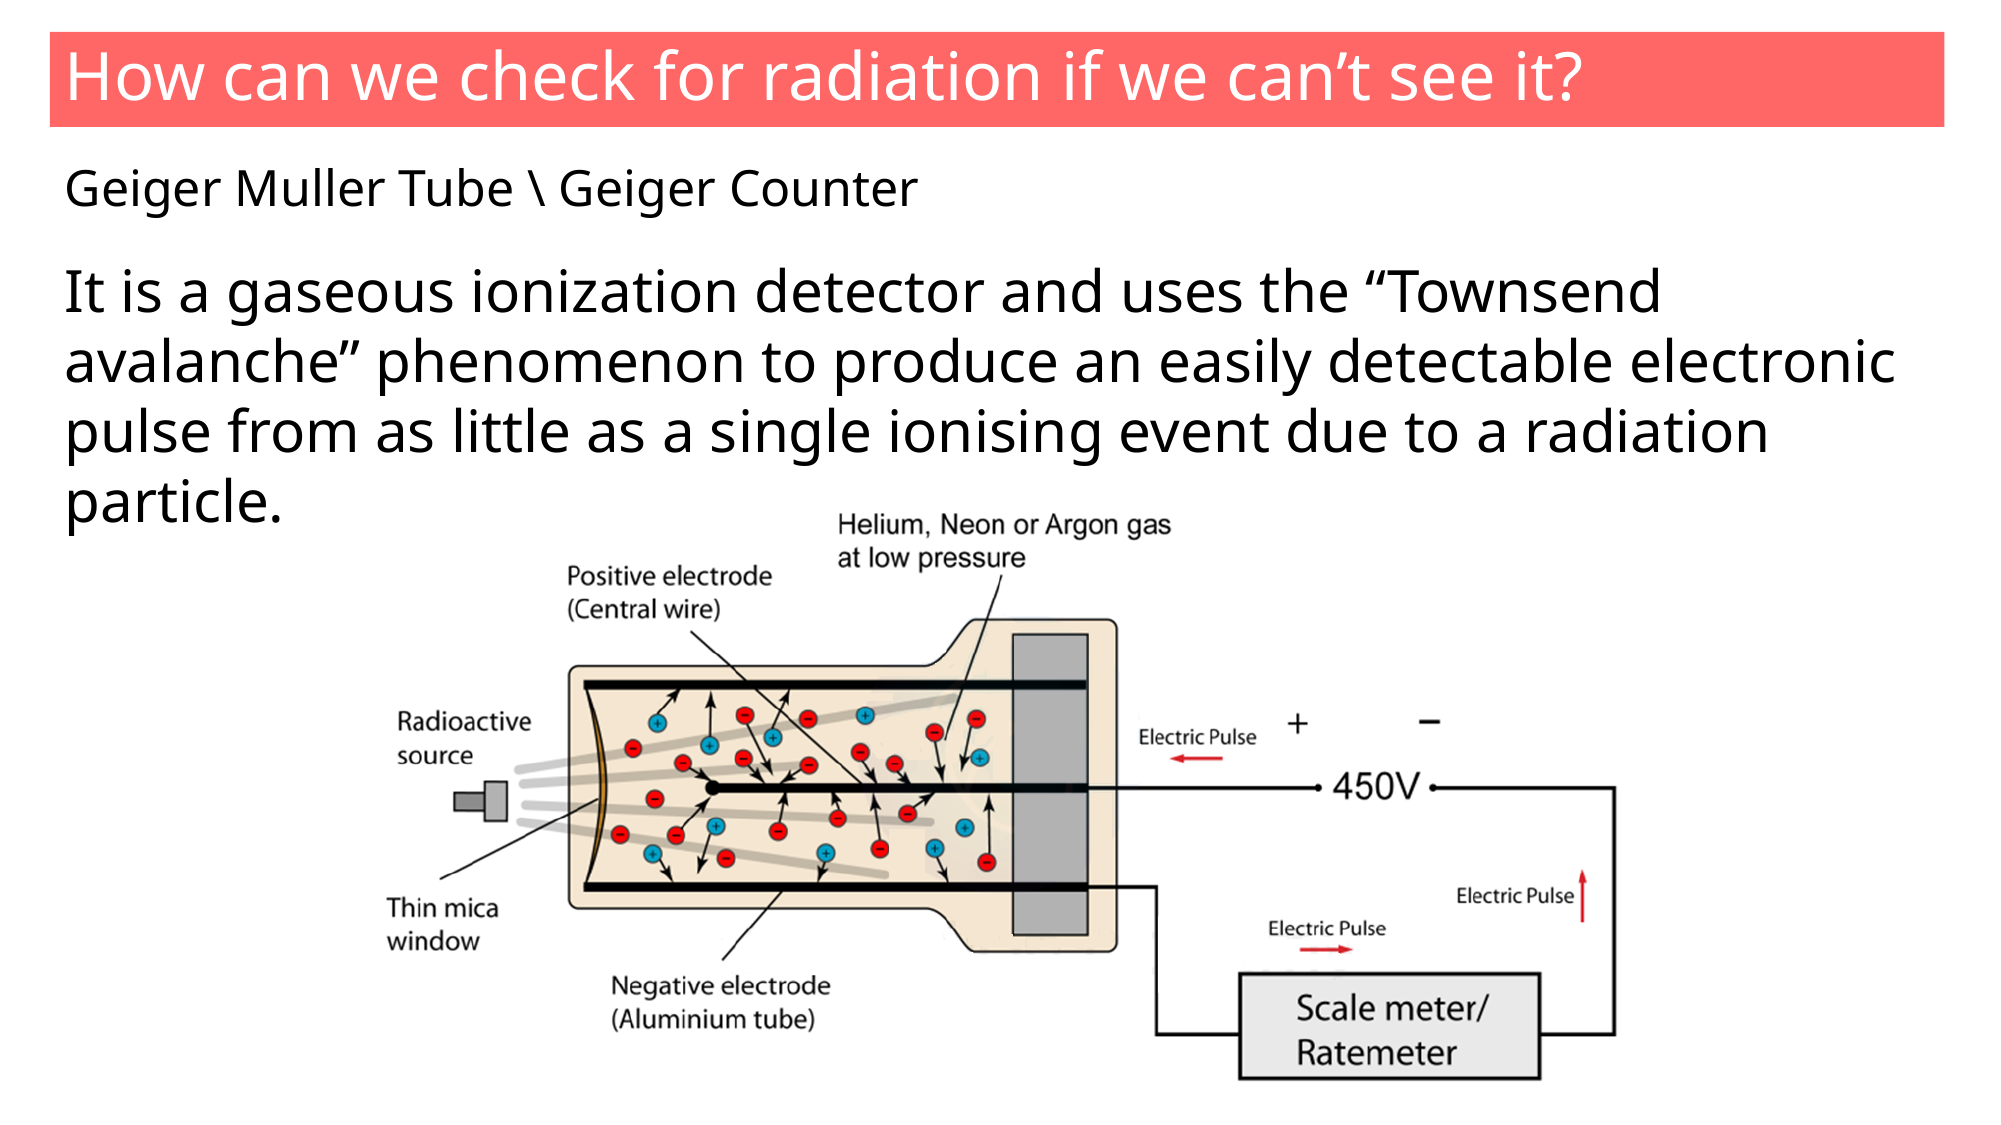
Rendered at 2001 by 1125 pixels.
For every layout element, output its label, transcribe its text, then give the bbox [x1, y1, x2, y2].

text_box Geiger Muller Tube \ Geiger Counter [49, 148, 1000, 224]
title How can we check for radiation if we can’t see it? [49, 31, 1945, 127]
picture [367, 488, 1632, 1094]
text_box It is a gaseous ionization detector and uses the “Townsend avalanche” phenomenon to produce an easily detectable electronic pulse from as little as a single ionising event due to a radiation particle. [49, 246, 1978, 542]
